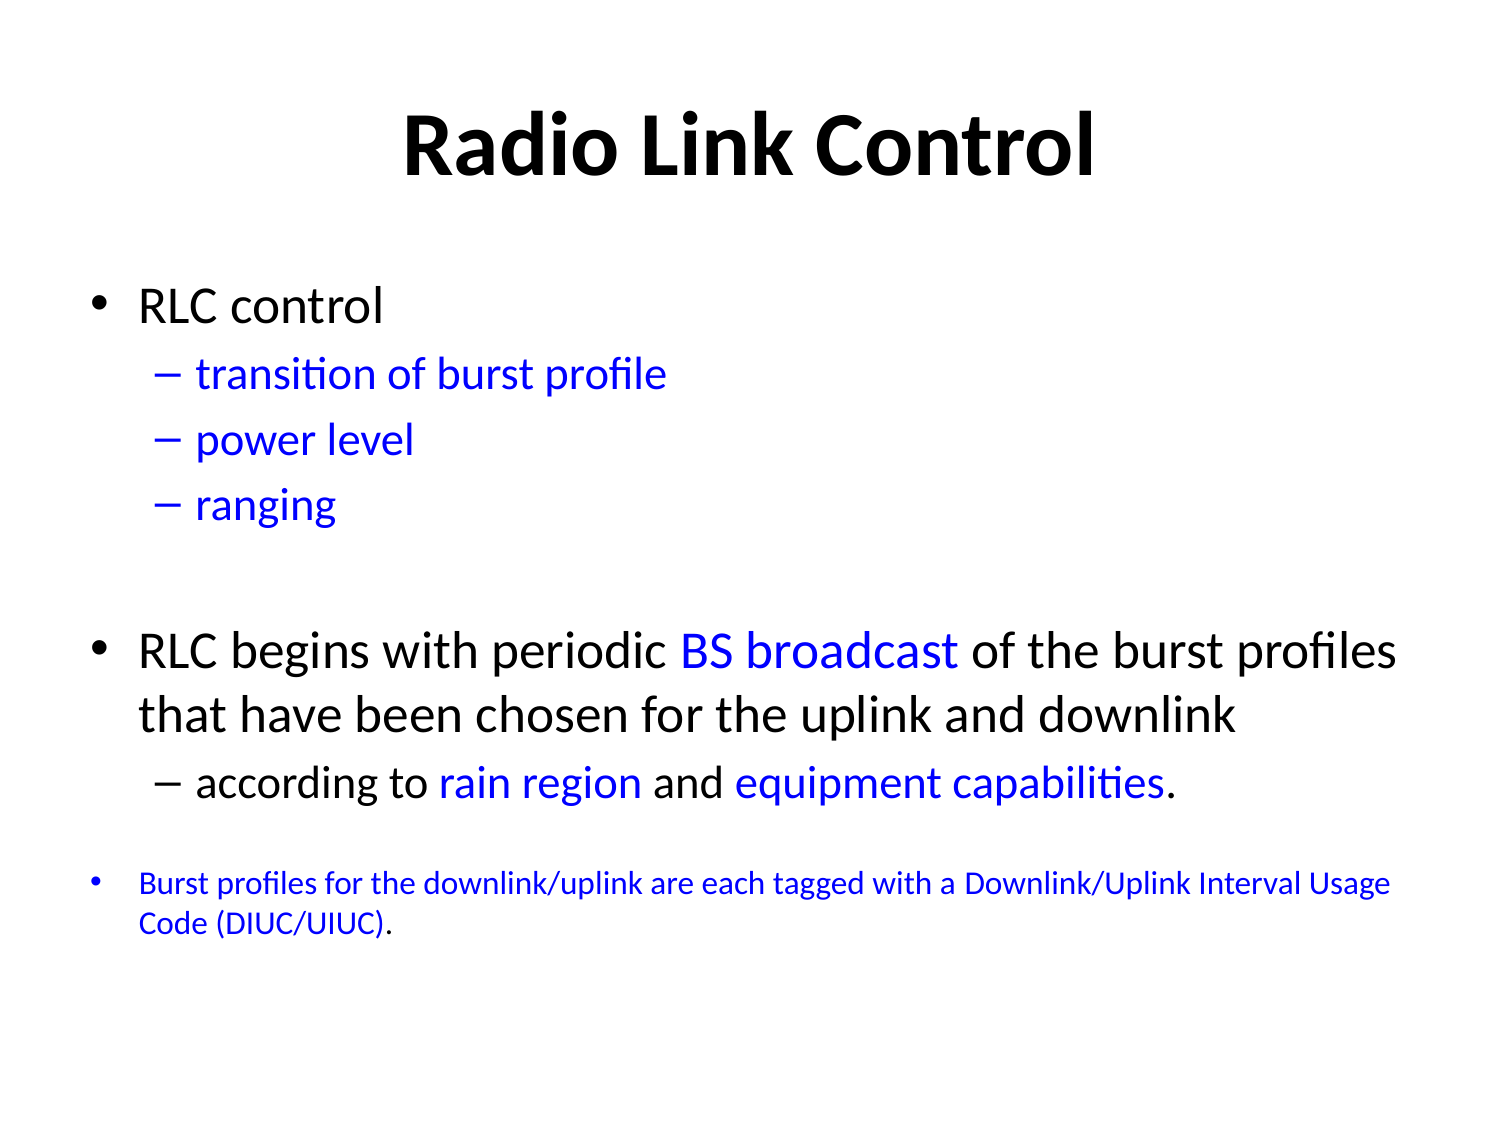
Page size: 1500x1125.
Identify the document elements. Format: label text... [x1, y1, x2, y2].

title Radio Link Control [75, 45, 1425, 233]
list RLC control transition of burst profile power level ranging RLC begins with periodic BS broadcast of the burst profiles that have been chosen for the uplink and downlink according to rain region and equipment capabilities. Burst profiles for the downlink/uplink are each tagged with a Downlink/Uplink Interval Usage Code (DIUC/UIUC). [75, 262, 1425, 1005]
